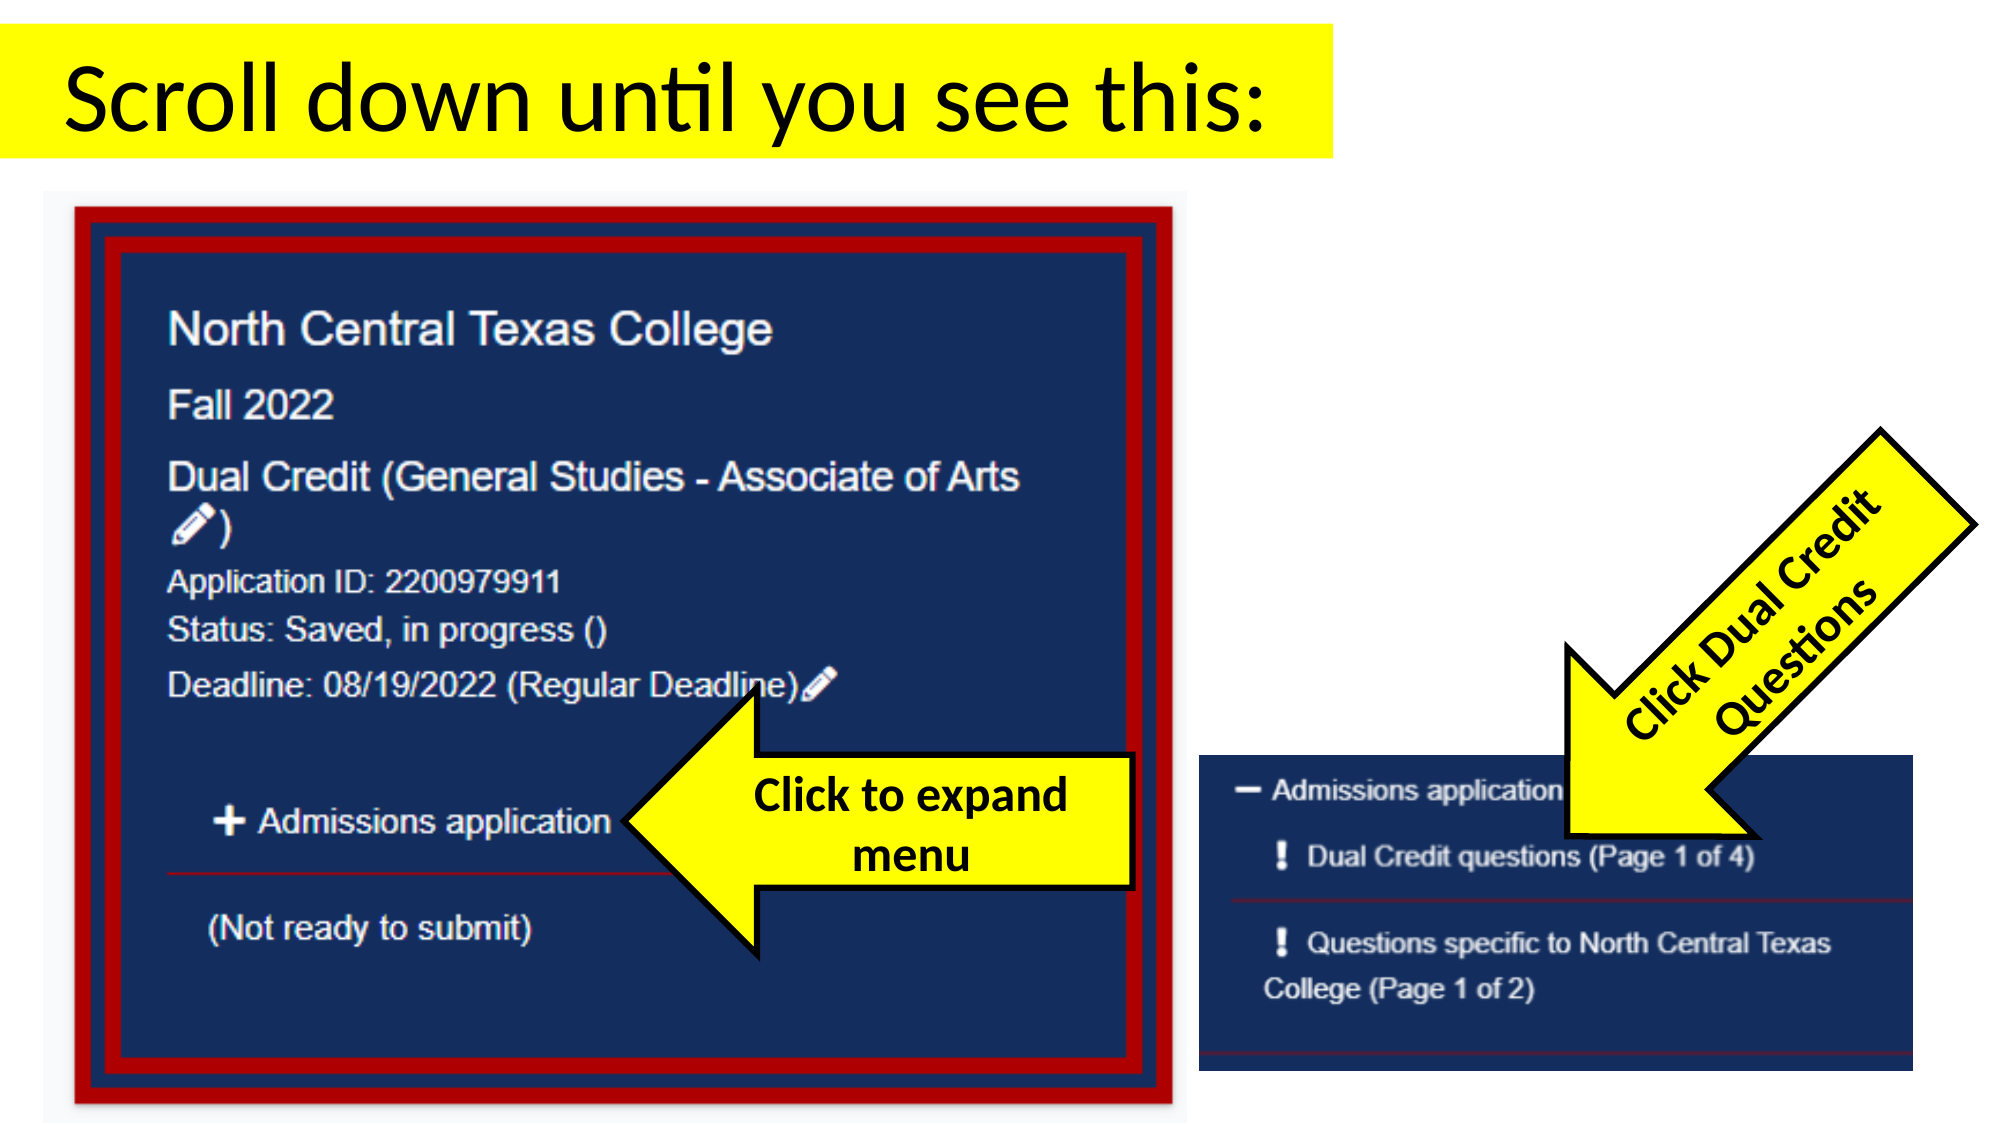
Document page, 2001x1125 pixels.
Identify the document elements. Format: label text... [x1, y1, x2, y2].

text_box Scroll down until you see this: [0, 23, 1334, 159]
picture [1199, 755, 1913, 1071]
text_box Click Dual Credit Questions [1566, 428, 1976, 755]
picture [43, 191, 1187, 1123]
